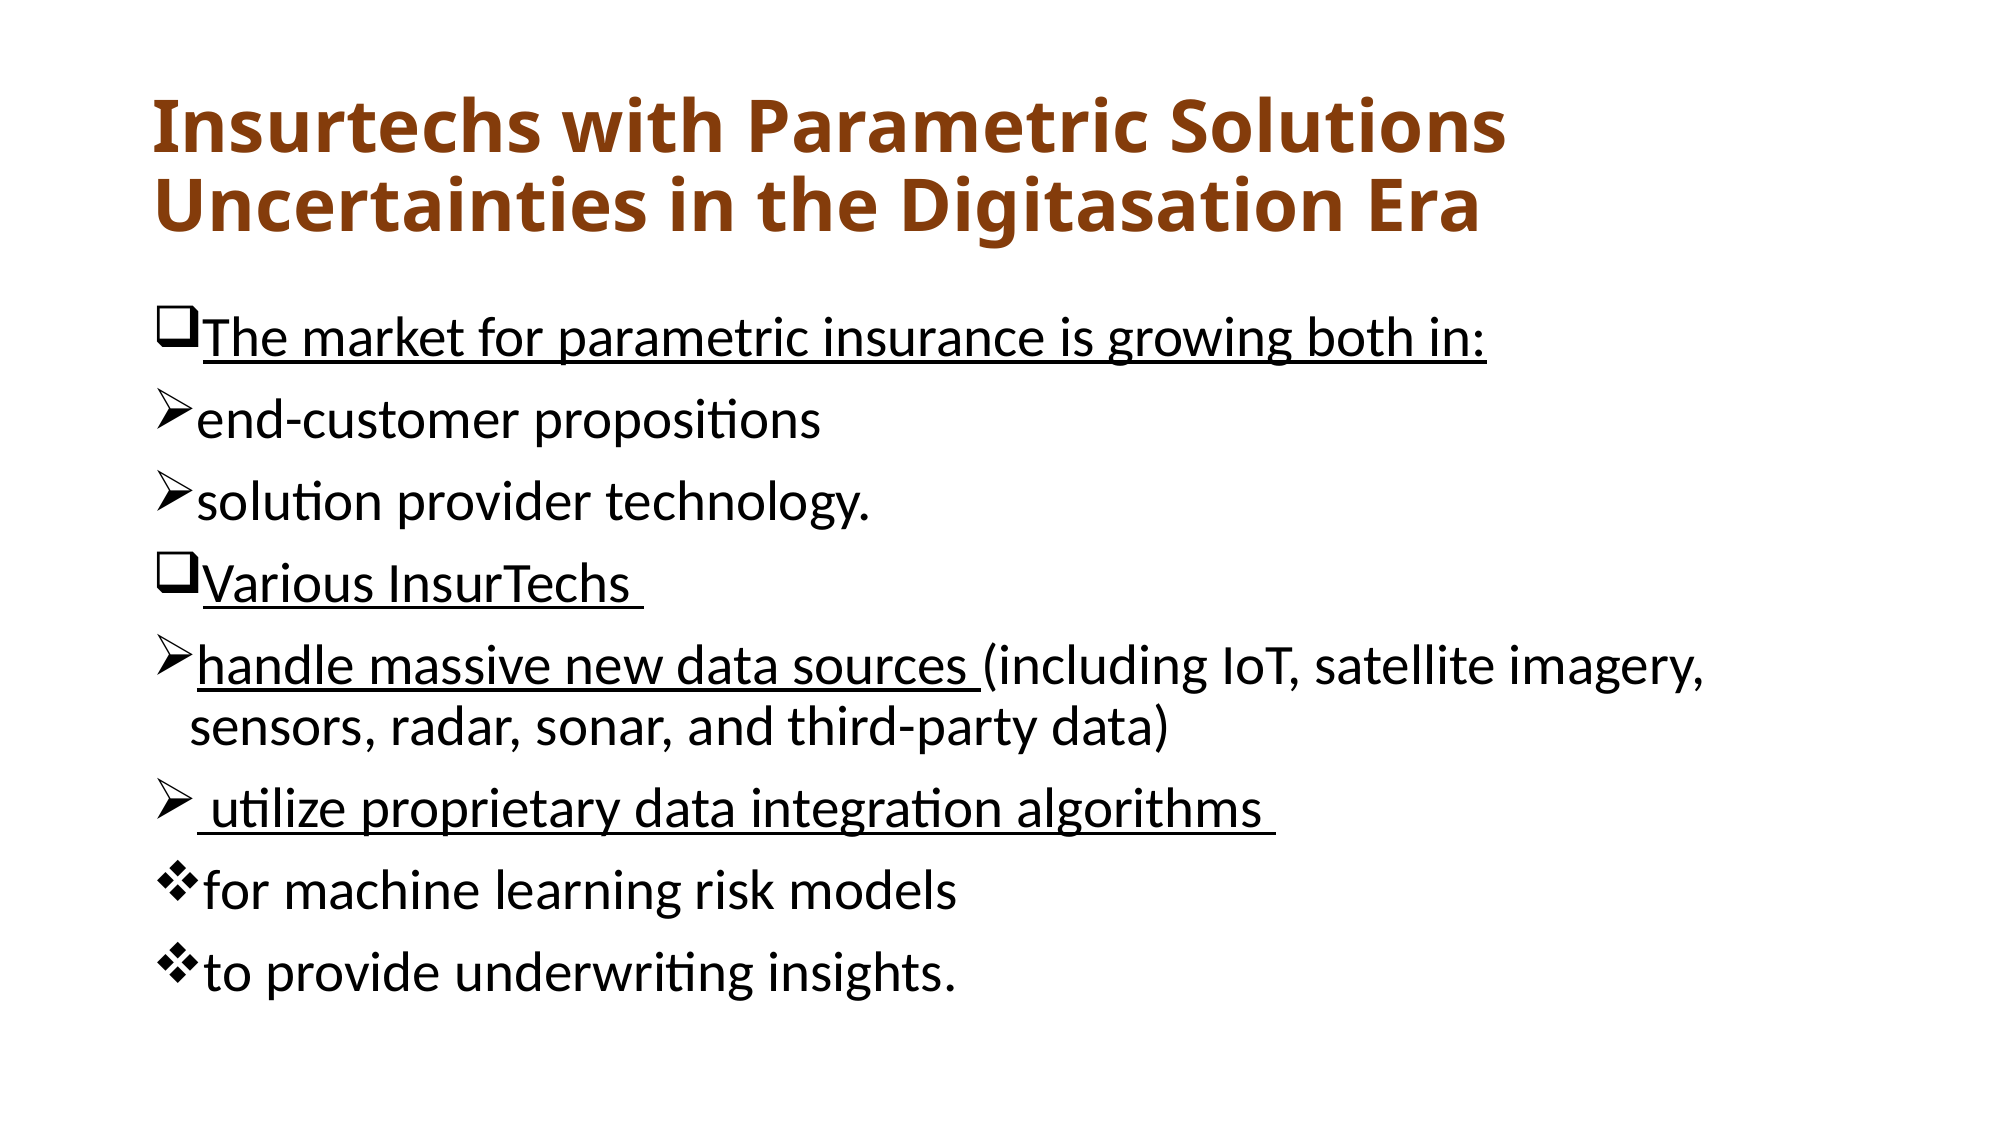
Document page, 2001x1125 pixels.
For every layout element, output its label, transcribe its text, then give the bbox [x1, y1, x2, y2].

list The market for parametric insurance is growing both in: end-customer propositions solution provider technology. Various InsurTechs handle massive new data sources (including IoT, satellite imagery, sensors, radar, sonar, and third-party data) utilize proprietary data integration algorithms for machine learning risk models to provide underwriting insights. [137, 299, 1863, 1014]
title Insurtechs with Parametric Solutions Uncertainties in the Digitasation Era [137, 59, 1863, 278]
